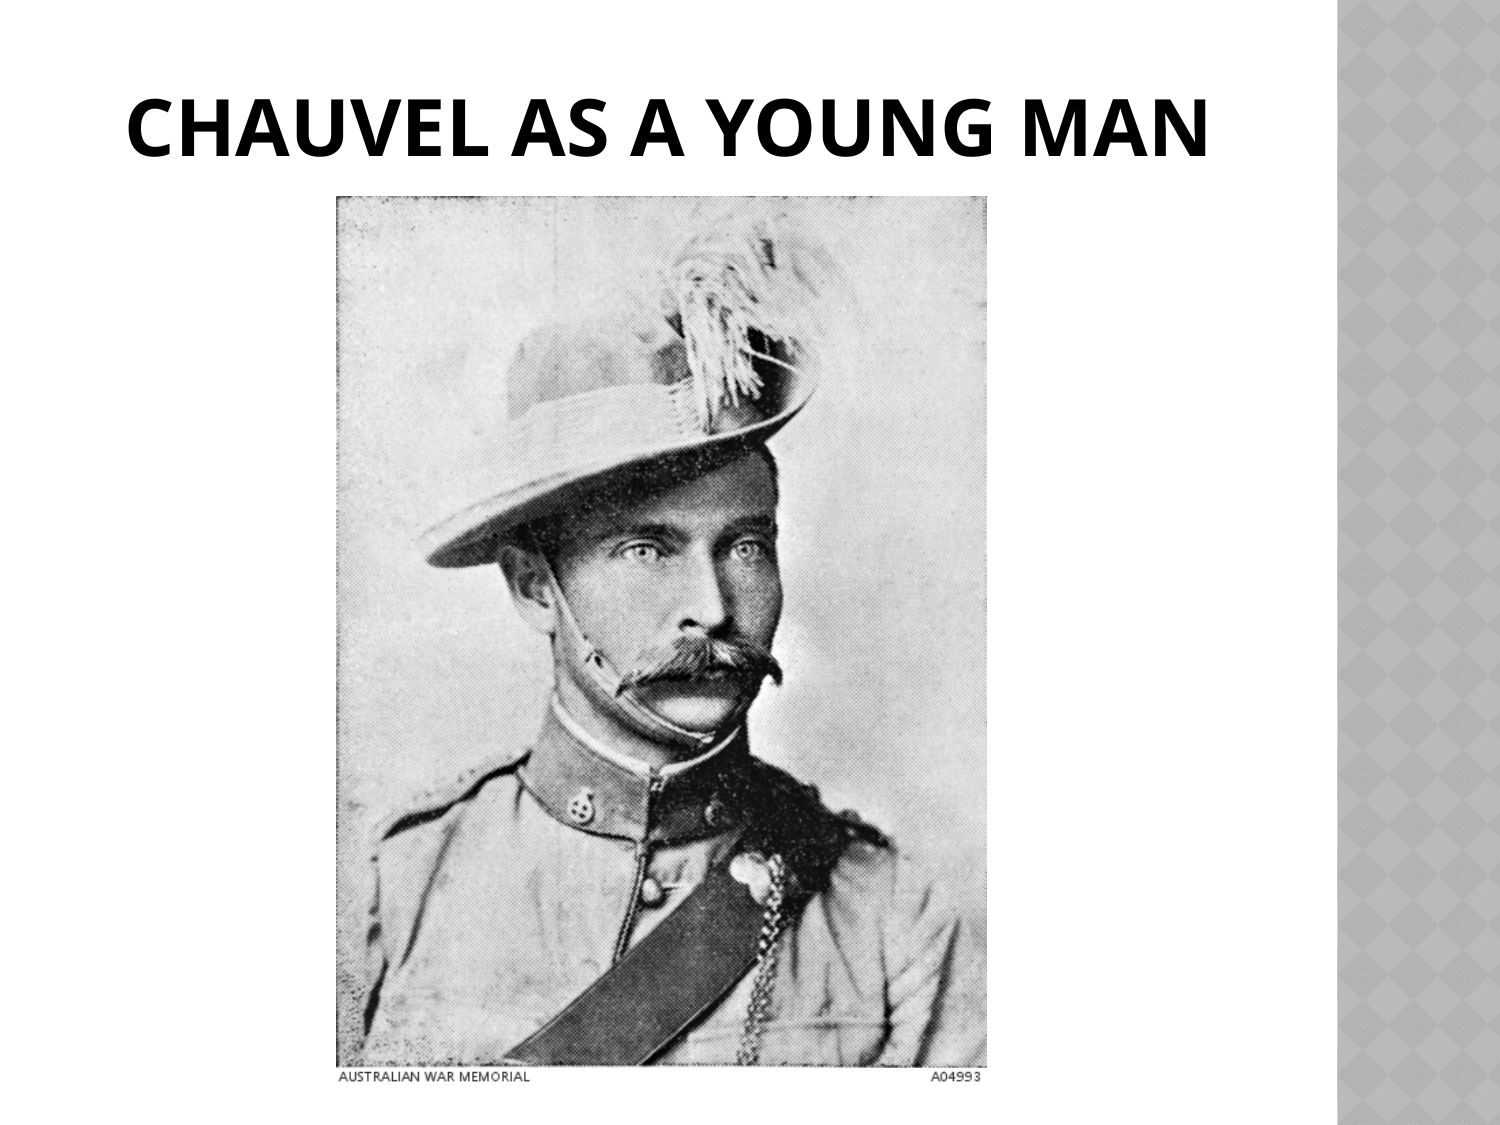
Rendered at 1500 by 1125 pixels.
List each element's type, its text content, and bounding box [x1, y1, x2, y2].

picture [336, 195, 987, 1088]
title Chauvel as a young man [75, 52, 1263, 173]
